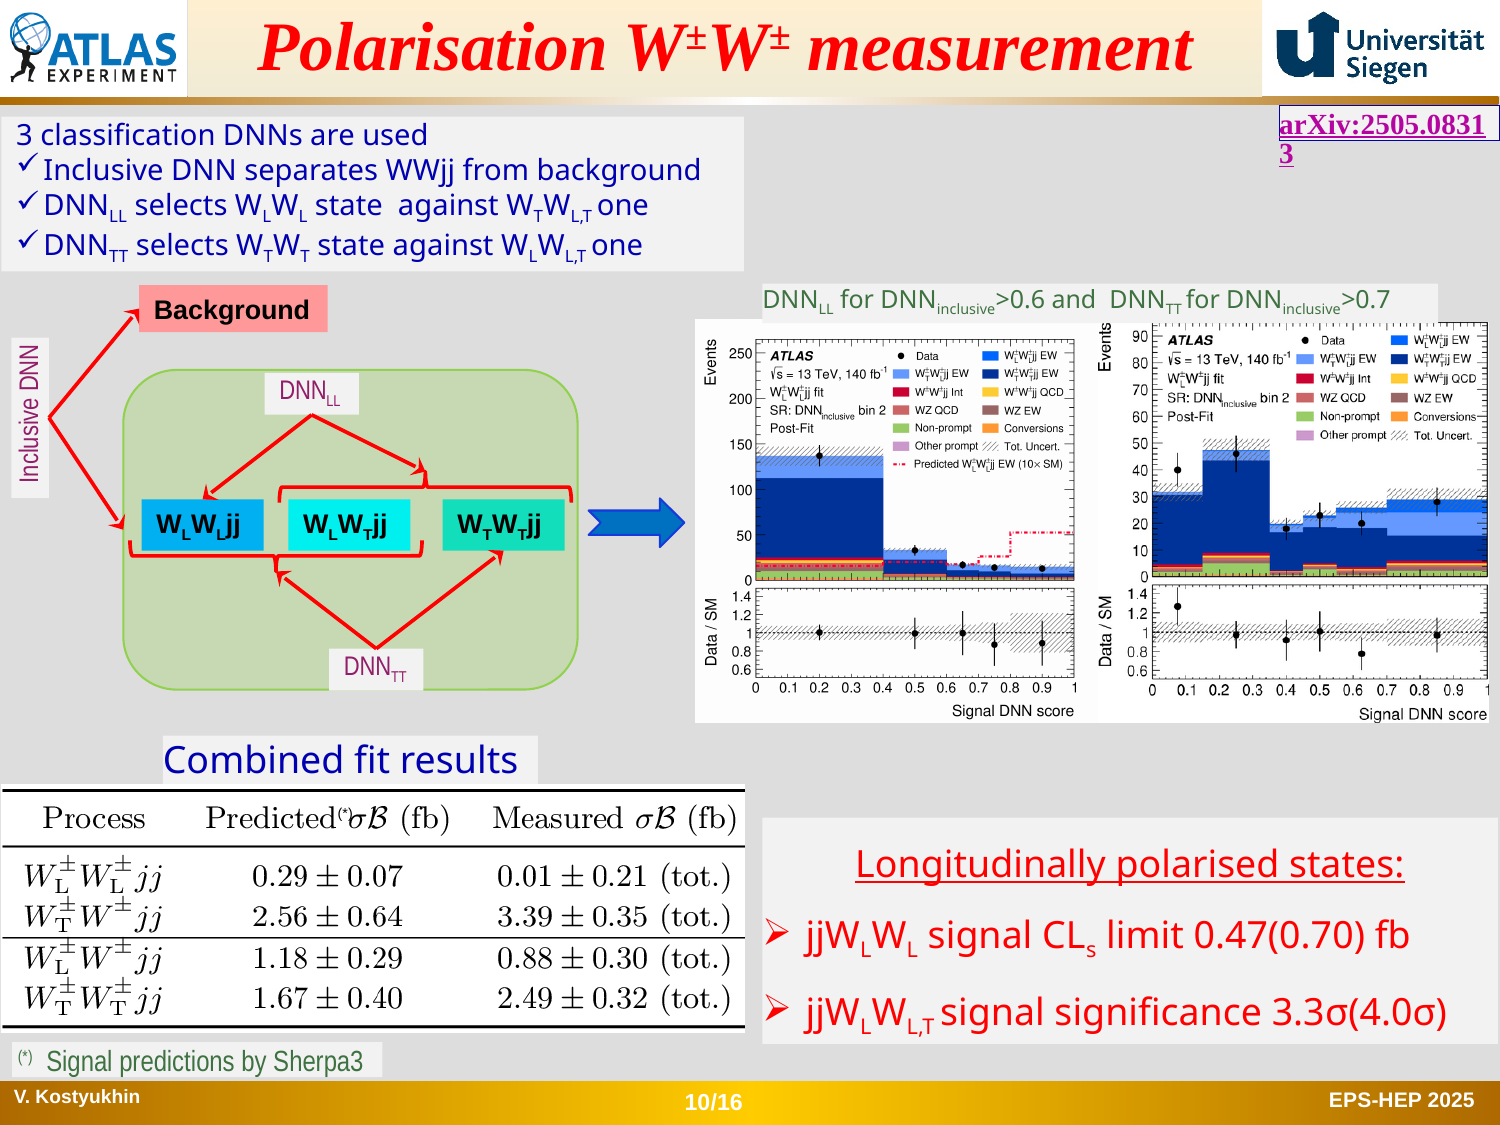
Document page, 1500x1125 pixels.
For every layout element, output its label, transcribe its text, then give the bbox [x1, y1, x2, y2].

picture [1263, 0, 1500, 96]
text_box [588, 498, 685, 548]
text_box Combined fit results [162, 735, 538, 783]
text_box DNNTT [329, 657, 424, 691]
text_box arXiv:2505.08313 [1279, 105, 1500, 141]
text_box DNNLL for DNNinclusive>0.6 and DNNTT for DNNinclusive>0.7 [762, 283, 1439, 321]
text_box DNNLL [264, 372, 359, 408]
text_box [202, 410, 312, 500]
text_box (*) Signal predictions by Sherpa3 [12, 1042, 383, 1078]
picture [0, 0, 187, 97]
text_box Inclusive DNN [11, 337, 43, 498]
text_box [275, 571, 370, 649]
text_box 3 classification DNNs are used Inclusive DNN separates WWjj from background DNNLL selects WLWL state against WTWL,T one DNNTT selects WTWT state against WLWL,T one [1, 116, 744, 272]
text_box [48, 417, 124, 530]
text_box Background [139, 285, 328, 333]
title Polarisation W±W± measurement [187, 0, 1263, 97]
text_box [311, 410, 426, 472]
text_box [129, 540, 423, 570]
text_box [0, 784, 746, 1033]
text_box [123, 369, 578, 690]
text_box WLWTjj [288, 503, 411, 540]
text_box Longitudinally polarised states: jjWLWL signal CLs limit 0.47(0.70) fb jjWLWL,T signal significance 3.3σ(4.0σ) [762, 817, 1498, 1044]
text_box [48, 308, 140, 418]
text_box WLWLjj [141, 499, 264, 540]
text_box WTWTjj [442, 503, 565, 551]
picture [695, 319, 1489, 723]
text_box [315, 478, 572, 503]
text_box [376, 546, 504, 649]
